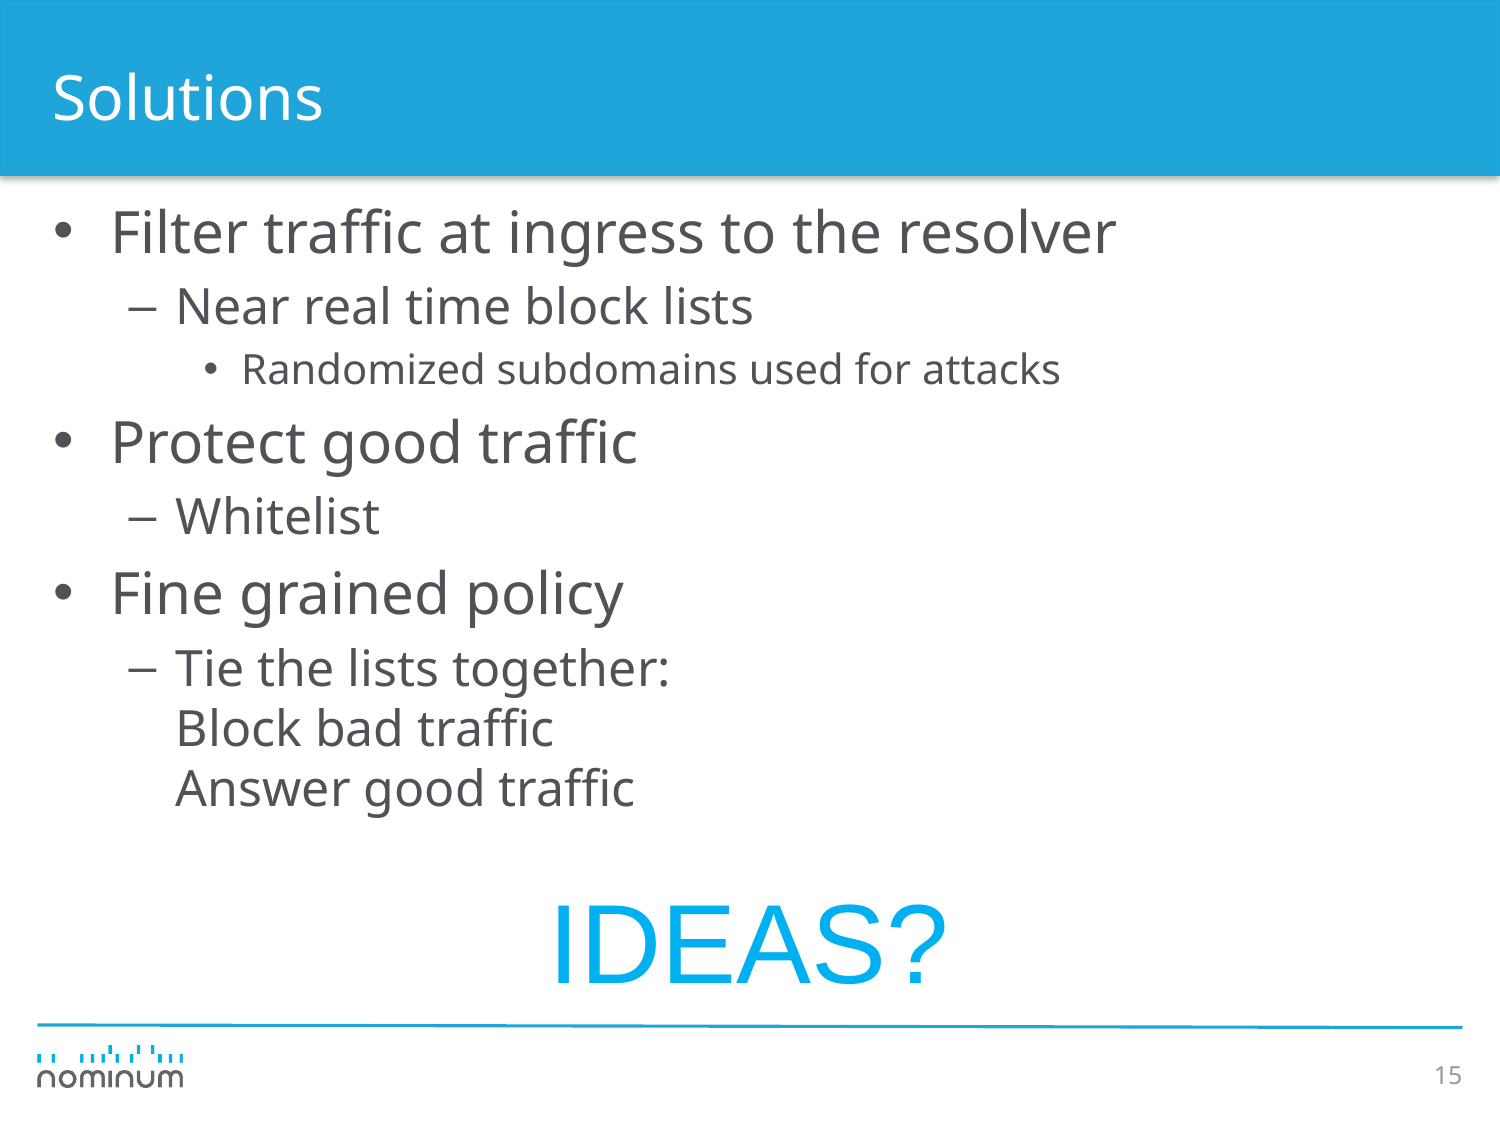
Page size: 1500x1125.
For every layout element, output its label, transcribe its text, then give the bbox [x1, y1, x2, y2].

slide_number 15 [1112, 1027, 1463, 1088]
text_box IDEAS? [534, 863, 964, 1014]
title Solutions [37, 38, 1464, 163]
list Filter traffic at ingress to the resolver Near real time block lists Randomized subdomains used for attacks Protect good traffic Whitelist Fine grained policy Tie the lists together: Block bad traffic Answer good traffic [38, 187, 1463, 1000]
picture [37, 1045, 183, 1088]
